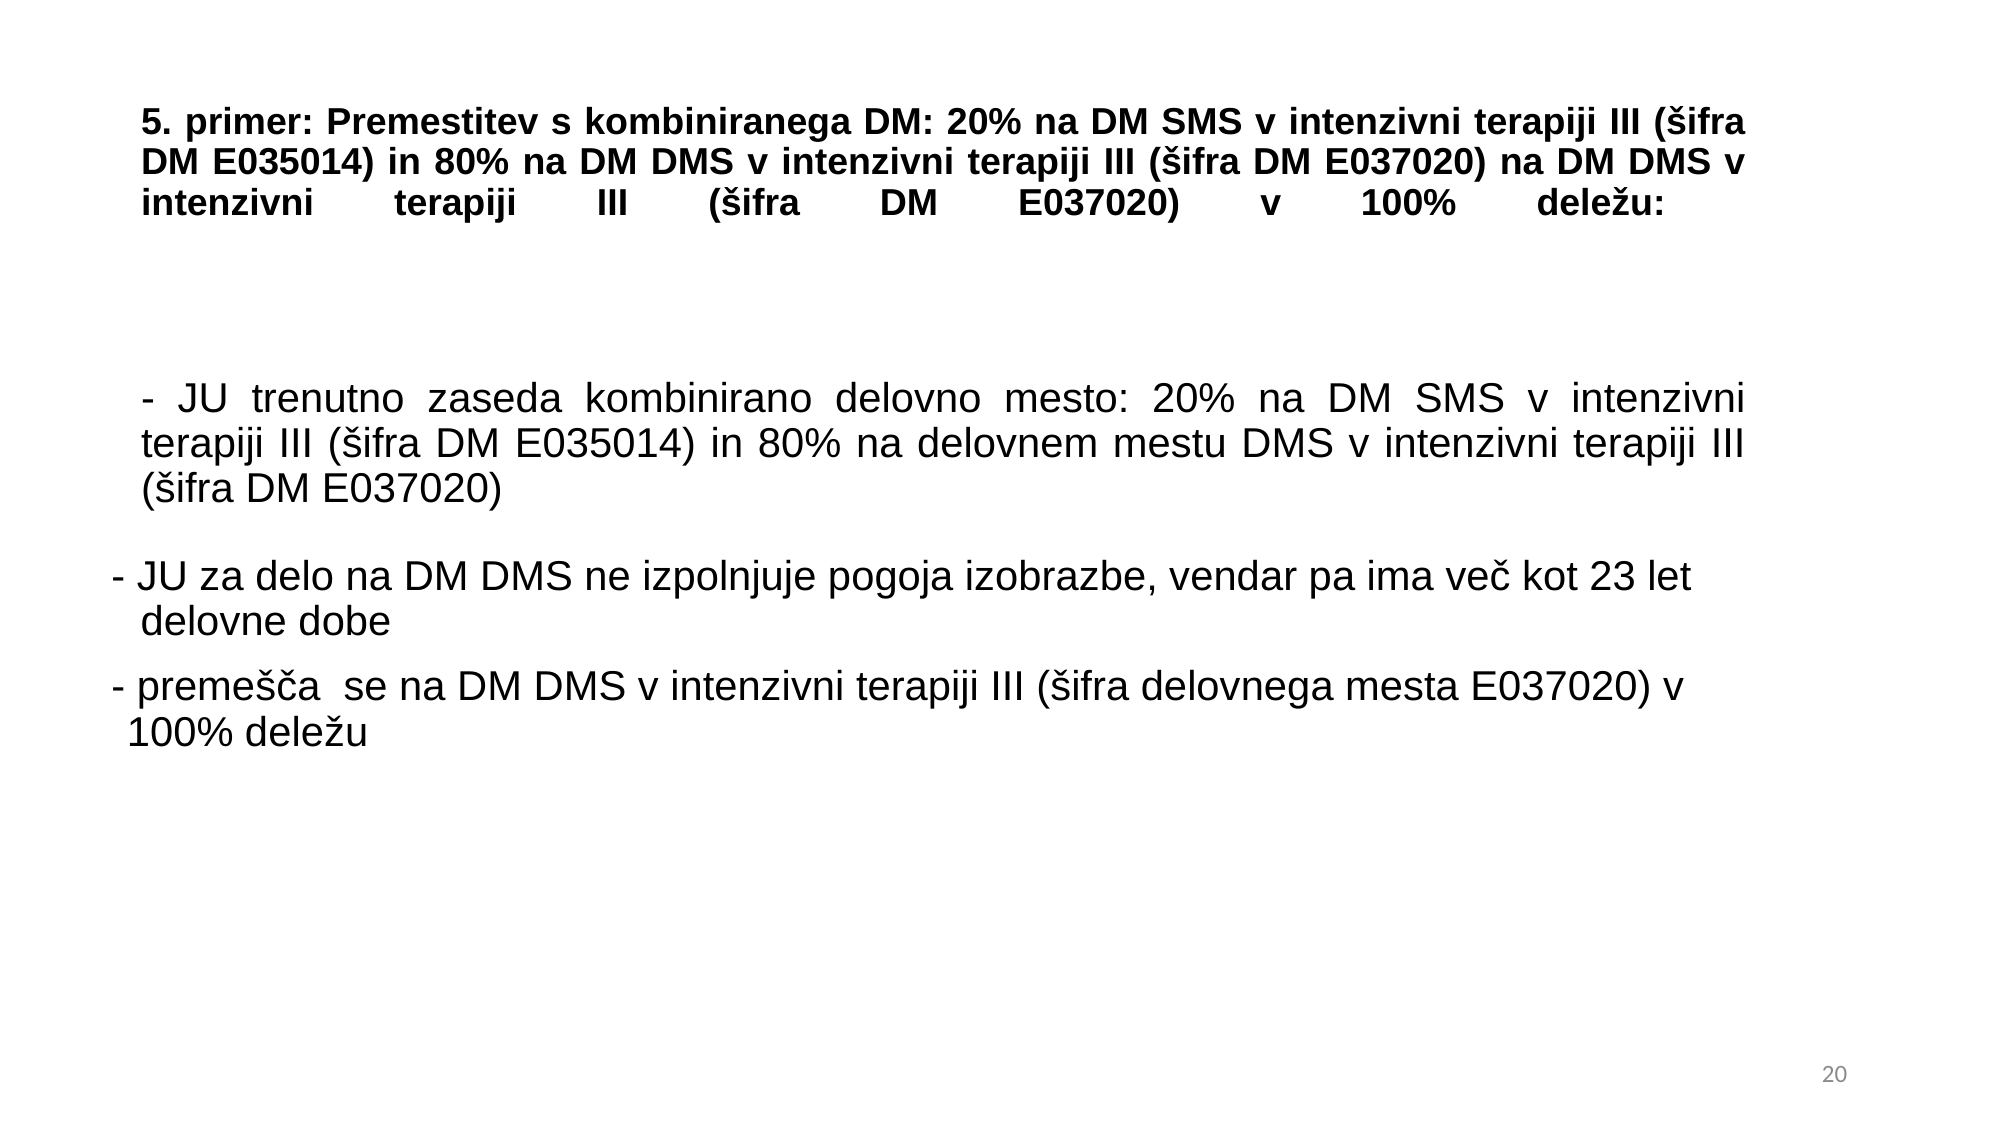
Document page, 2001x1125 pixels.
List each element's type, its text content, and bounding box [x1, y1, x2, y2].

title 5. primer: Premestitev s kombiniranega DM: 20% na DM SMS v intenzivni terapiji III (šifra DM E035014) in 80% na DM DMS v intenzivni terapiji III (šifra DM E037020) na DM DMS v intenzivni terapiji III (šifra DM E037020) v 100% deležu: - JU trenutno zaseda kombinirano delovno mesto: 20% na DM SMS v intenzivni terapiji III (šifra DM E035014) in 80% na delovnem mestu DMS v intenzivni terapiji III (šifra DM E037020) [125, 64, 1762, 235]
slide_number 20 [1412, 1042, 1863, 1103]
list - JU za delo na DM DMS ne izpolnjuje pogoja izobrazbe, vendar pa ima več kot 23 let delovne dobe - premešča se na DM DMS v intenzivni terapiji III (šifra delovnega mesta E037020) v 100% deležu [96, 546, 1762, 1014]
